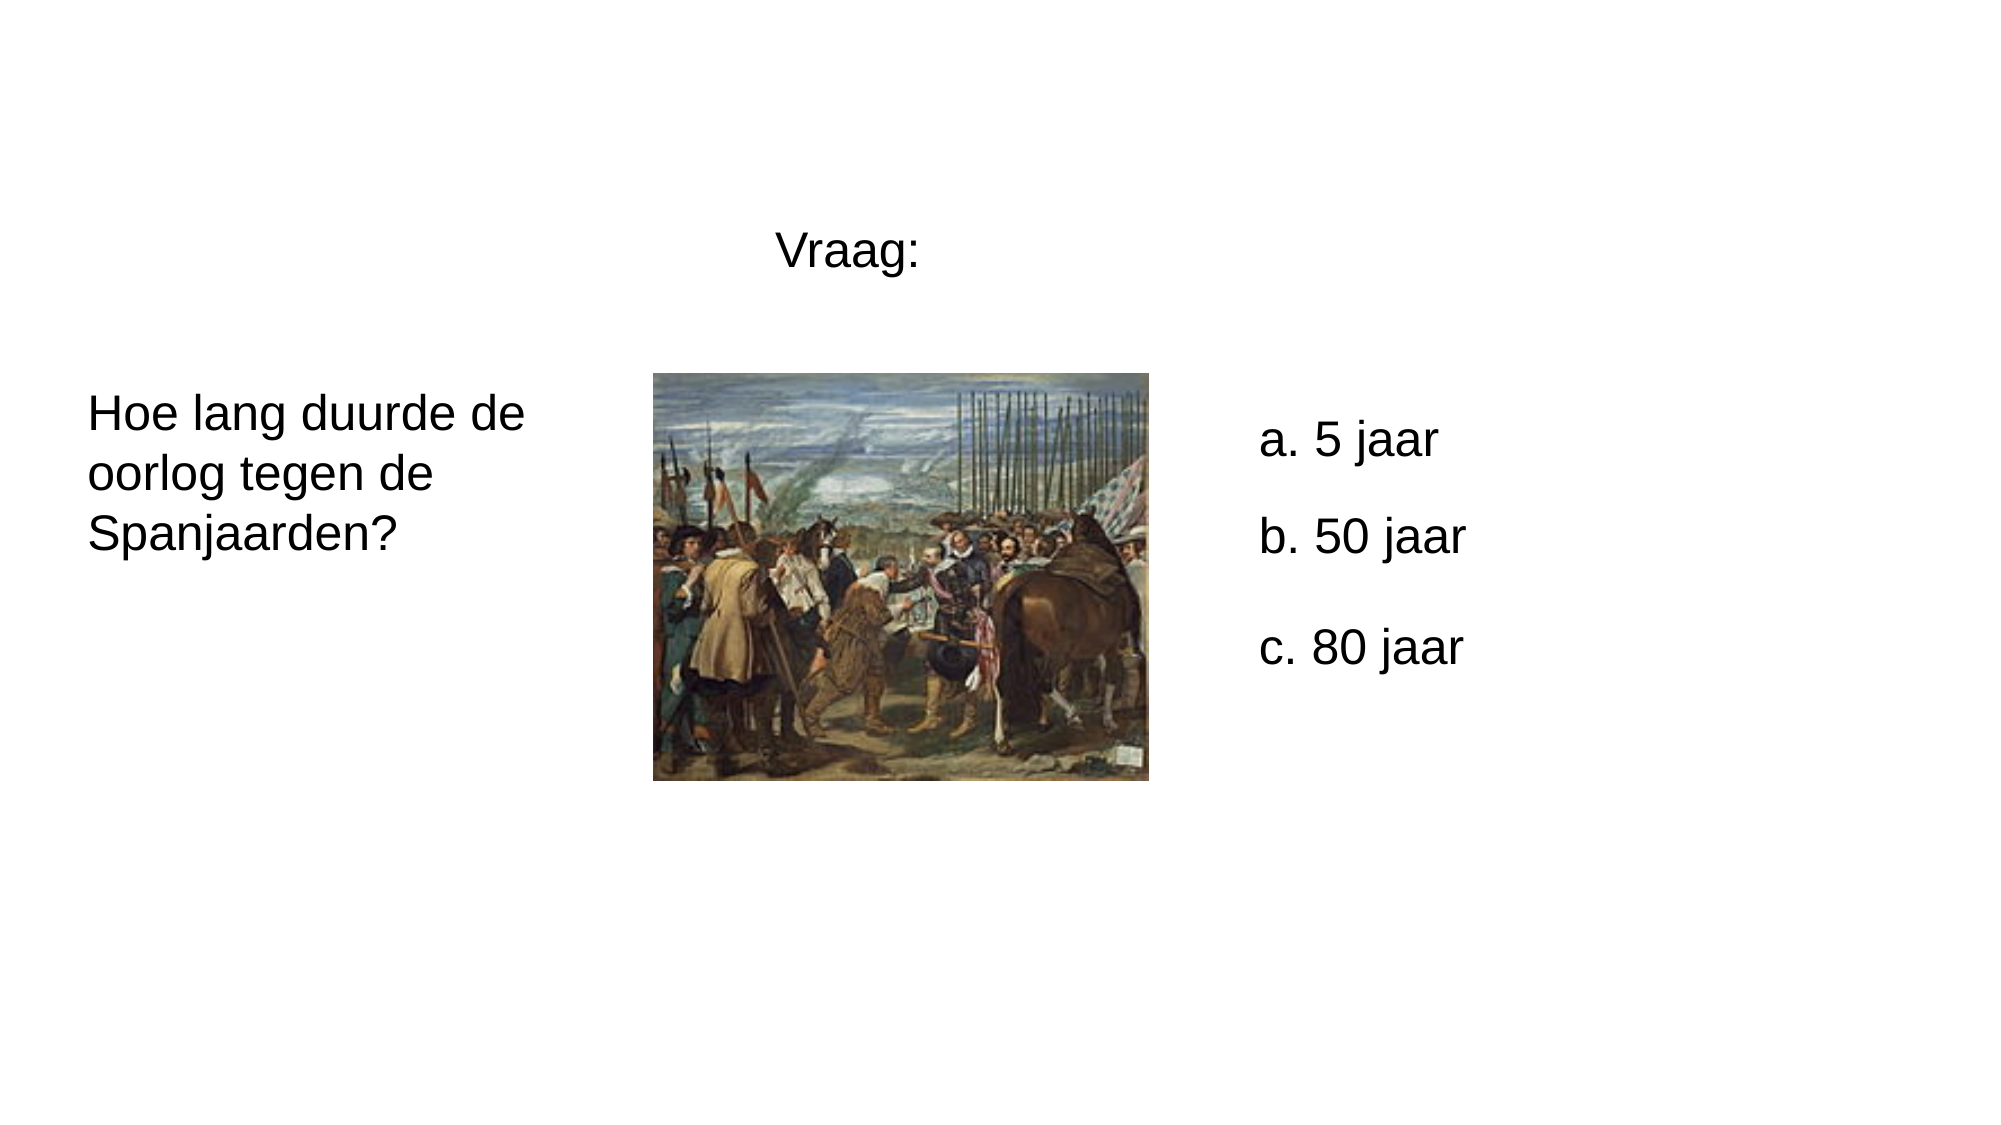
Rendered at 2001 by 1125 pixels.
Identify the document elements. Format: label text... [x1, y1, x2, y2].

picture [653, 373, 1149, 781]
text_box a. 5 jaar [1243, 398, 1838, 474]
text_box Vraag: [437, 209, 1273, 285]
text_box Hoe lang duurde de oorlog tegen de Spanjaarden? [72, 373, 653, 568]
text_box b. 50 jaar [1243, 496, 1838, 606]
text_box c. 80 jaar [1243, 606, 1988, 682]
